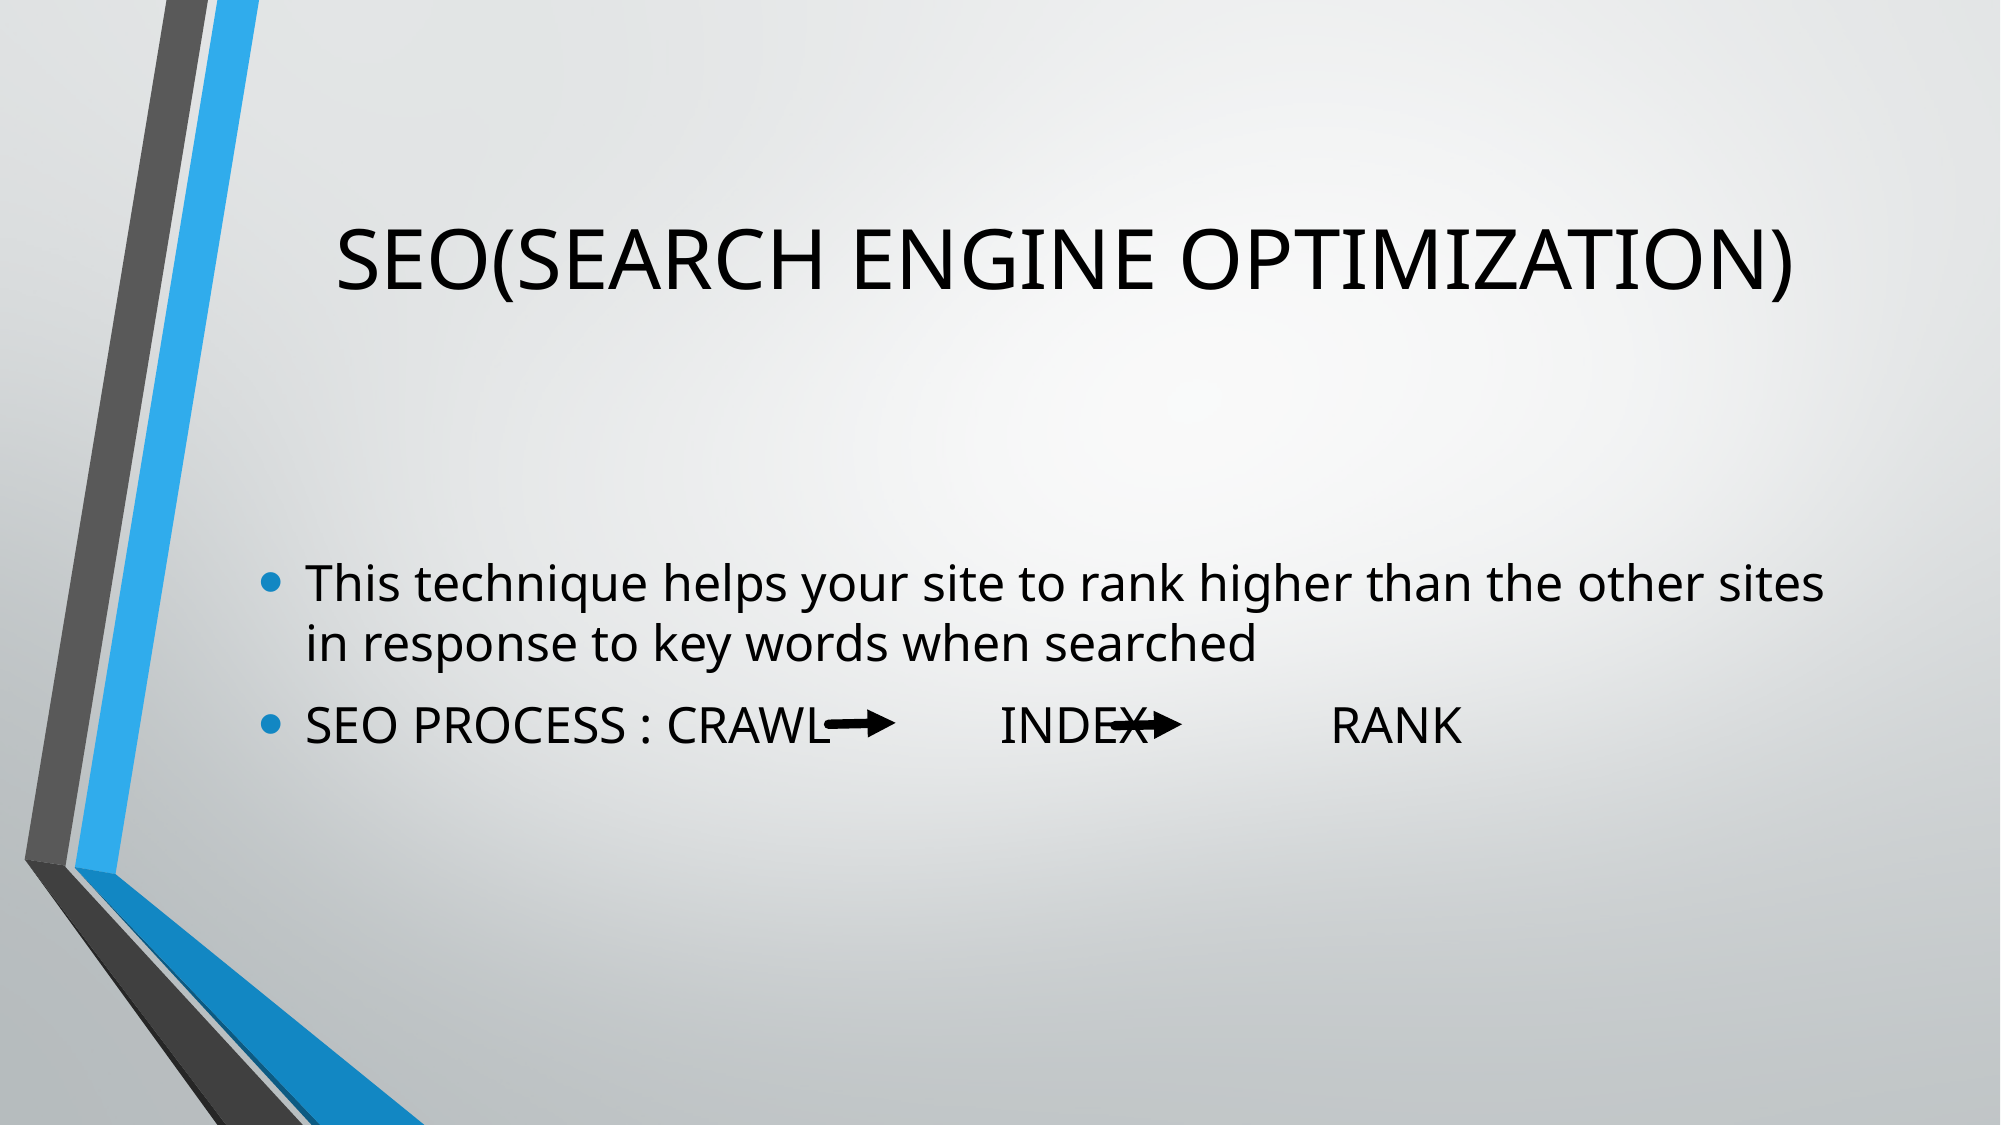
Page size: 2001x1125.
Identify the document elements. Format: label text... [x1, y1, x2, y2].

list This technique helps your site to rank higher than the other sites in response to key words when searched SEO PROCESS : CRAWL INDEX RANK [243, 437, 1887, 950]
title SEO(SEARCH ENGINE OPTIMIZATION) [243, 112, 1887, 400]
